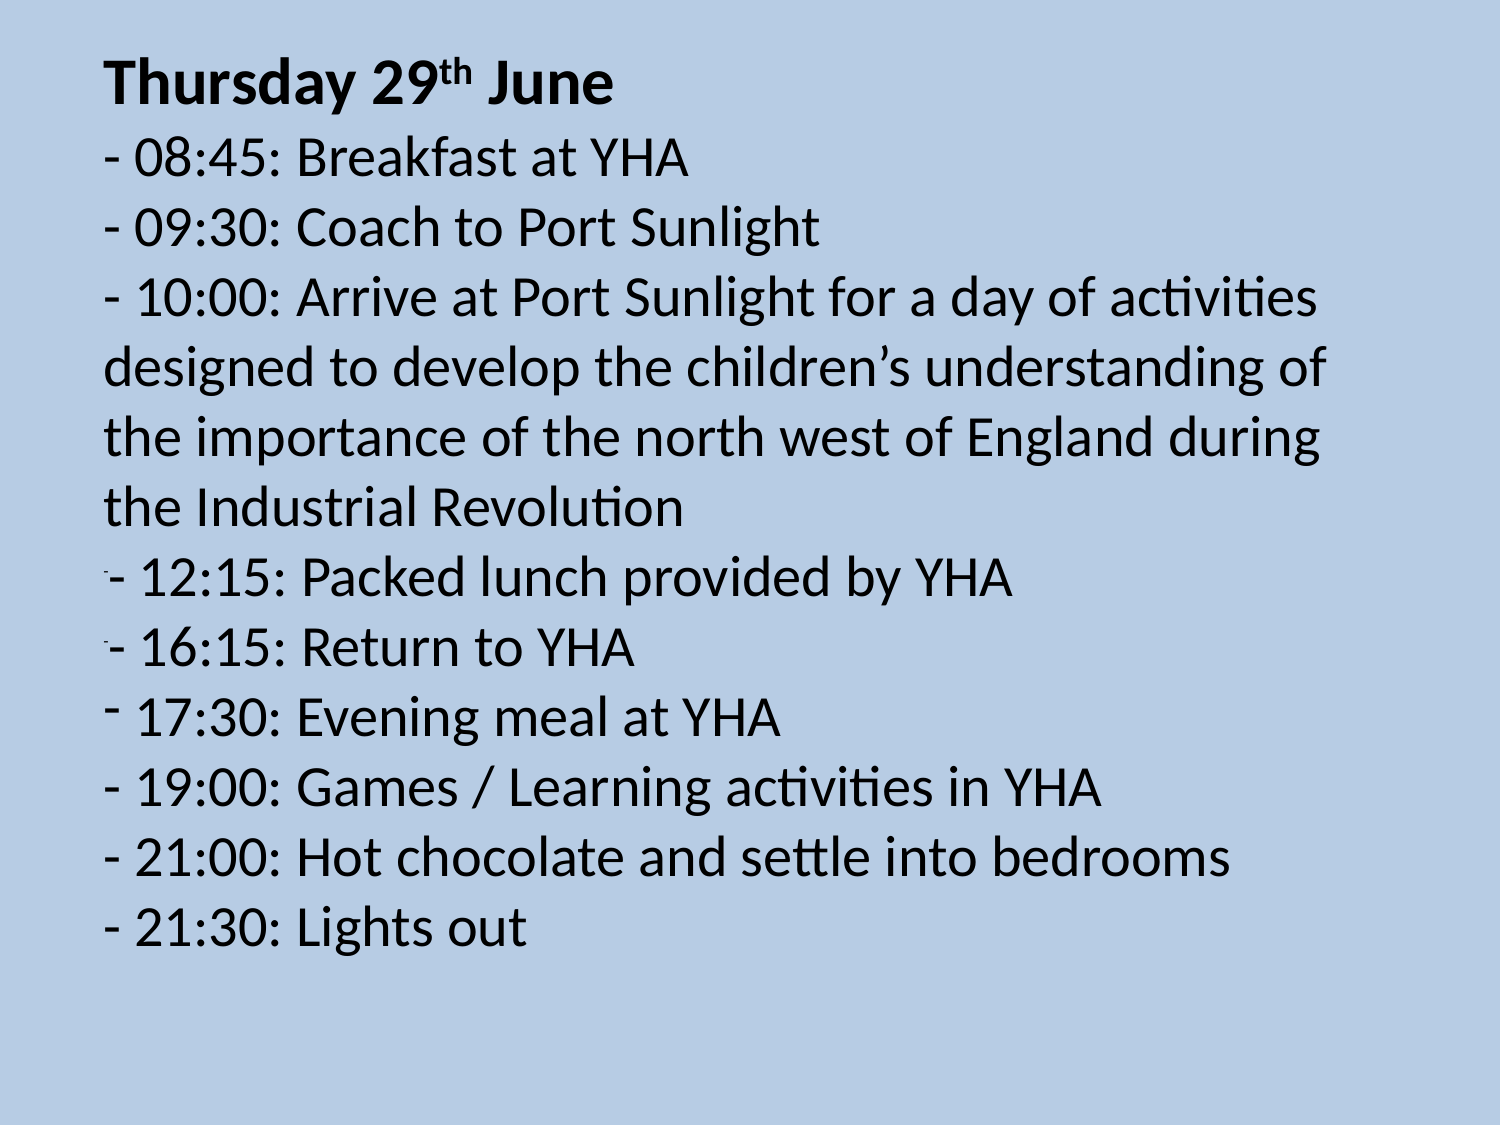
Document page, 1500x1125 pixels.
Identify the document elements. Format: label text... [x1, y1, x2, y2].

text_box Thursday 29th June - 08:45: Breakfast at YHA - 09:30: Coach to Port Sunlight - 10:00: Arrive at Port Sunlight for a day of activities designed to develop the children’s understanding of the importance of the north west of England during the Industrial Revolution - 12:15: Packed lunch provided by YHA - 16:15: Return to YHA 17:30: Evening meal at YHA - 19:00: Games / Learning activities in YHA - 21:00: Hot chocolate and settle into bedrooms - 21:30: Lights out [88, 30, 1401, 950]
